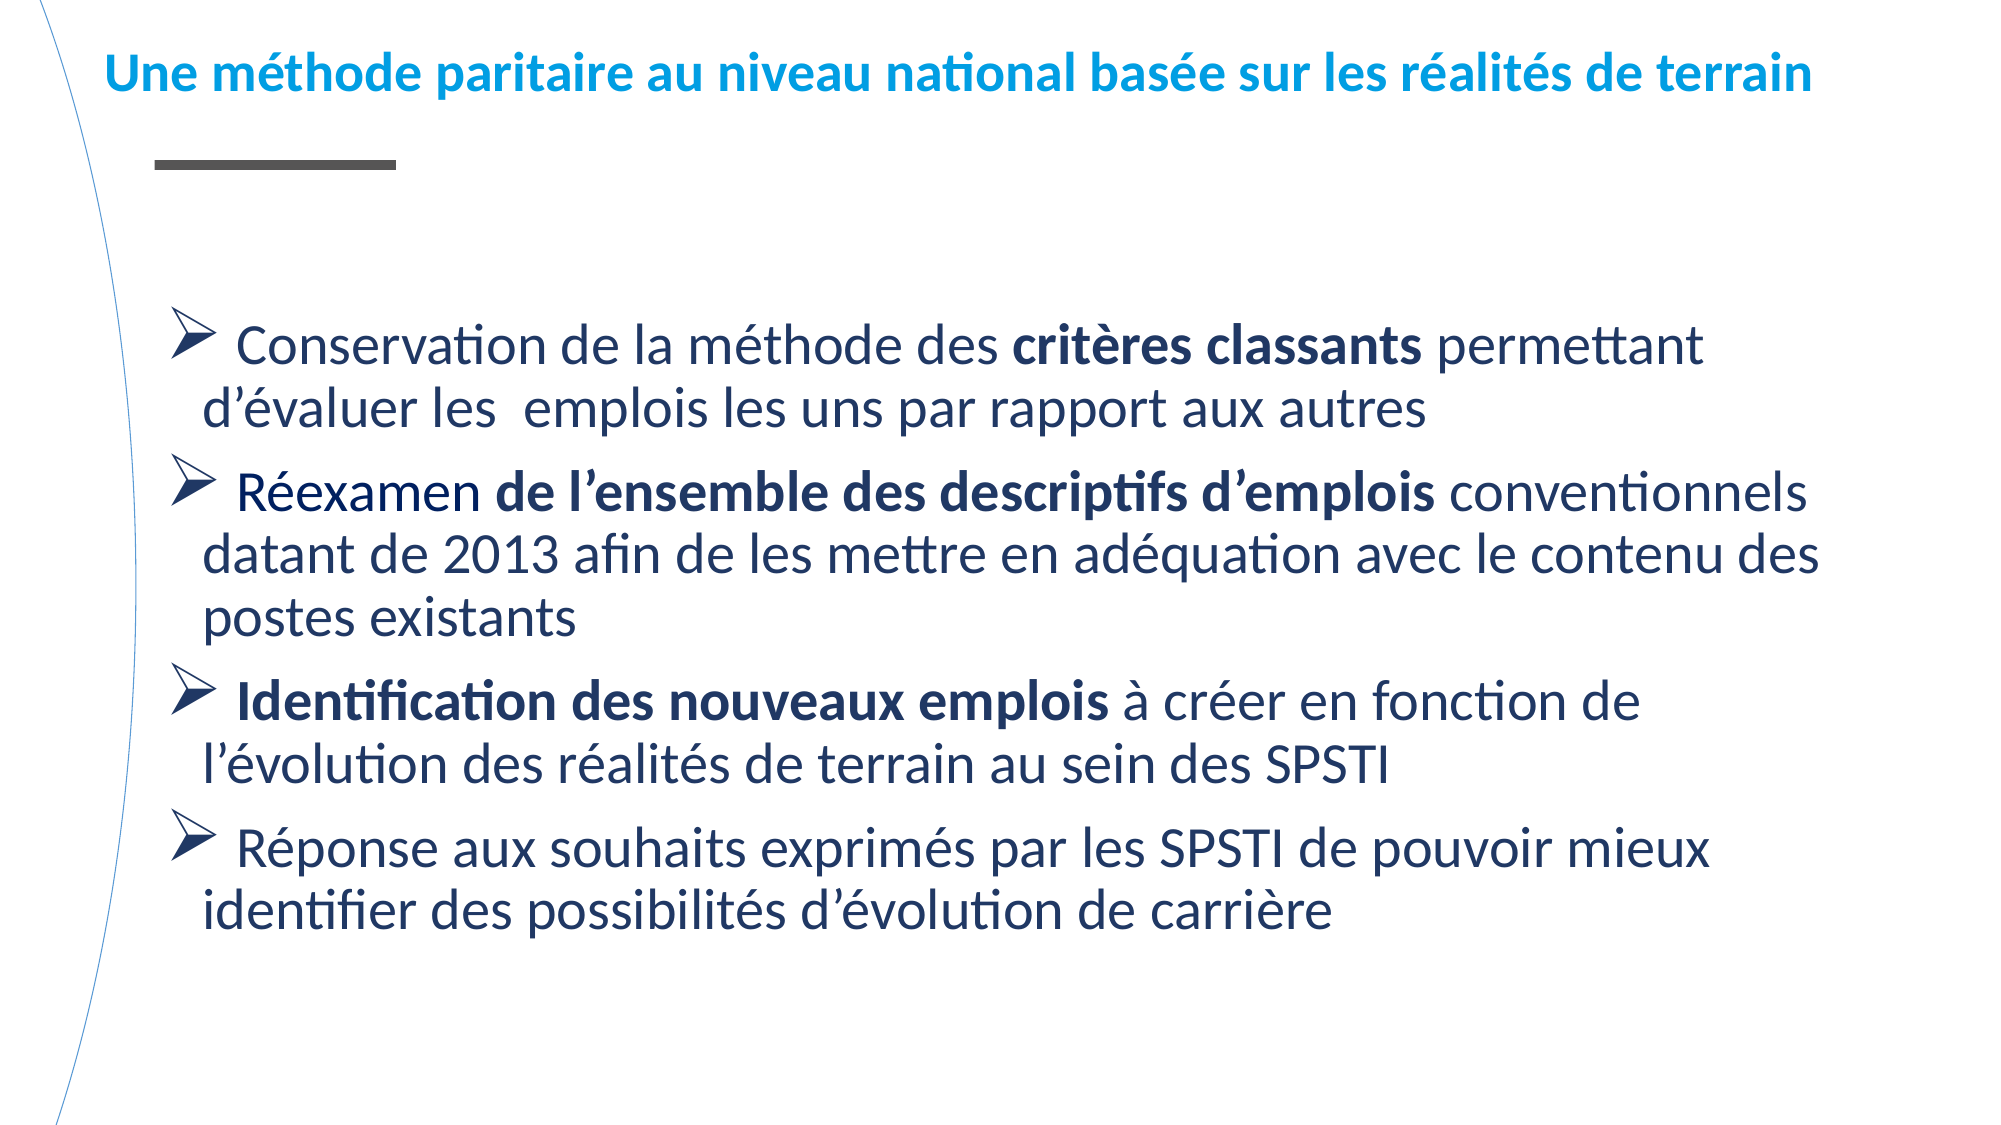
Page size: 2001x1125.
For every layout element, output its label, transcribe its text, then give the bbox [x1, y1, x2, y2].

list Conservation de la méthode des critères classants permettant d’évaluer les emplois les uns par rapport aux autres Réexamen de l’ensemble des descriptifs d’emplois conventionnels datant de 2013 afin de les mettre en adéquation avec le contenu des postes existants Identification des nouveaux emplois à créer en fonction de l’évolution des réalités de terrain au sein des SPSTI Réponse aux souhaits exprimés par les SPSTI de pouvoir mieux identifier des possibilités d’évolution de carrière [150, 157, 1913, 1066]
list Une méthode paritaire au niveau national basée sur les réalités de terrain [89, 27, 1943, 158]
